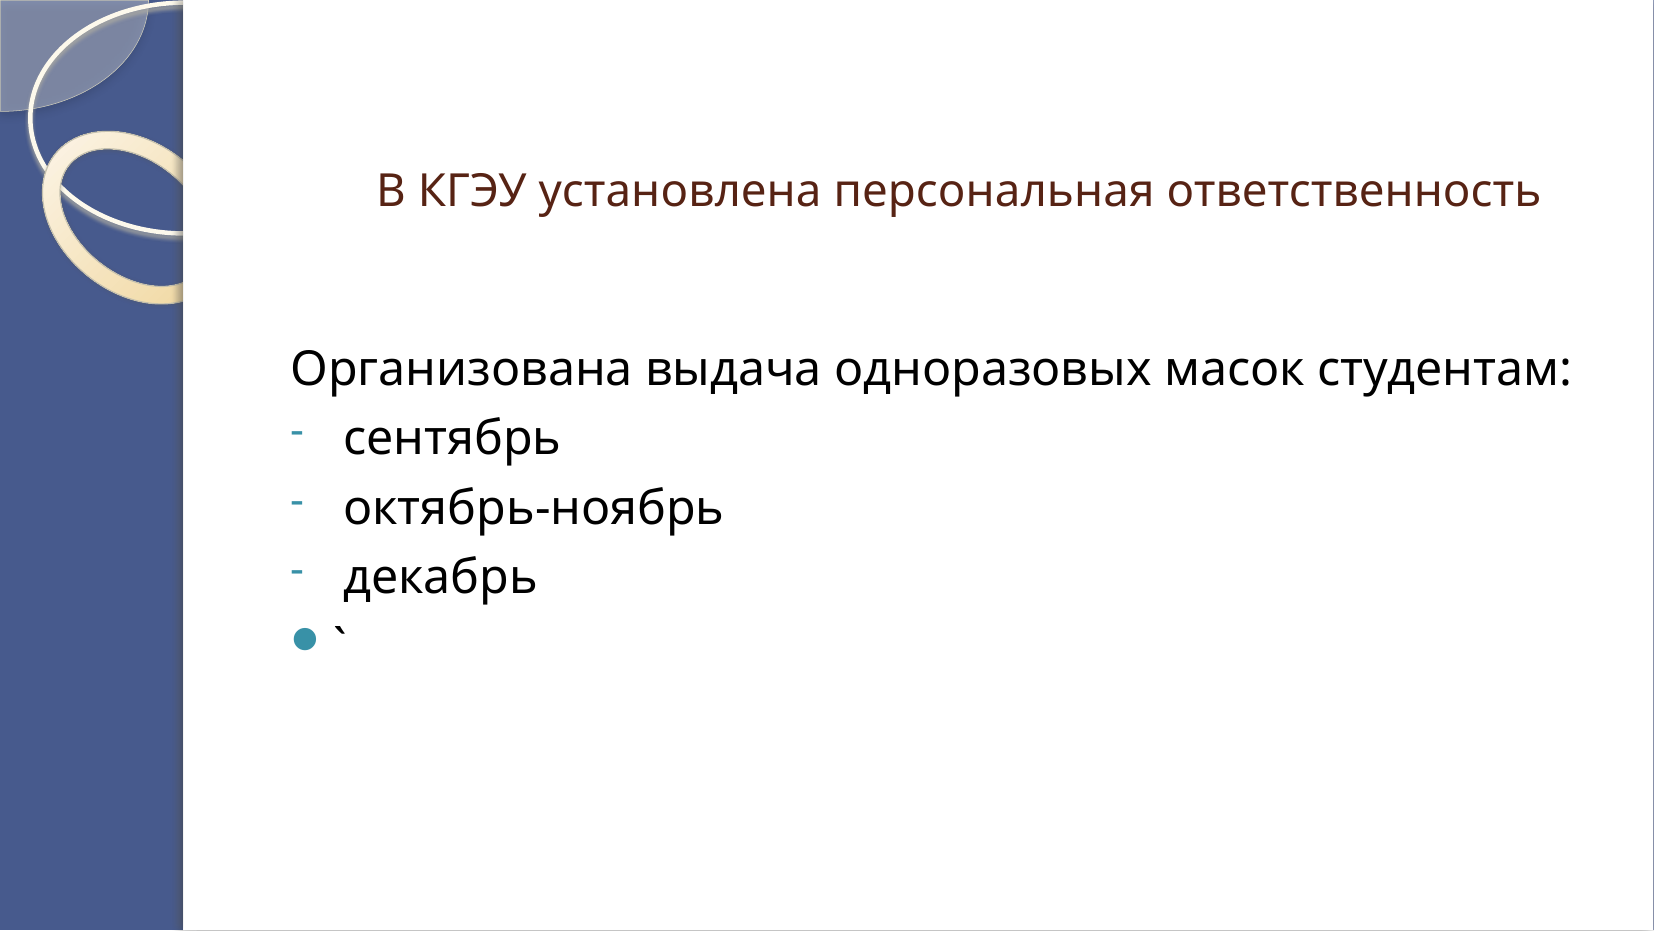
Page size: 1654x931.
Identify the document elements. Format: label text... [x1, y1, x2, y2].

text_box В КГЭУ установлена персональная ответственность [342, 127, 1577, 250]
text_box Организована выдача одноразовых масок студентам: сентябрь октябрь-ноябрь декабрь ` [263, 329, 1599, 736]
